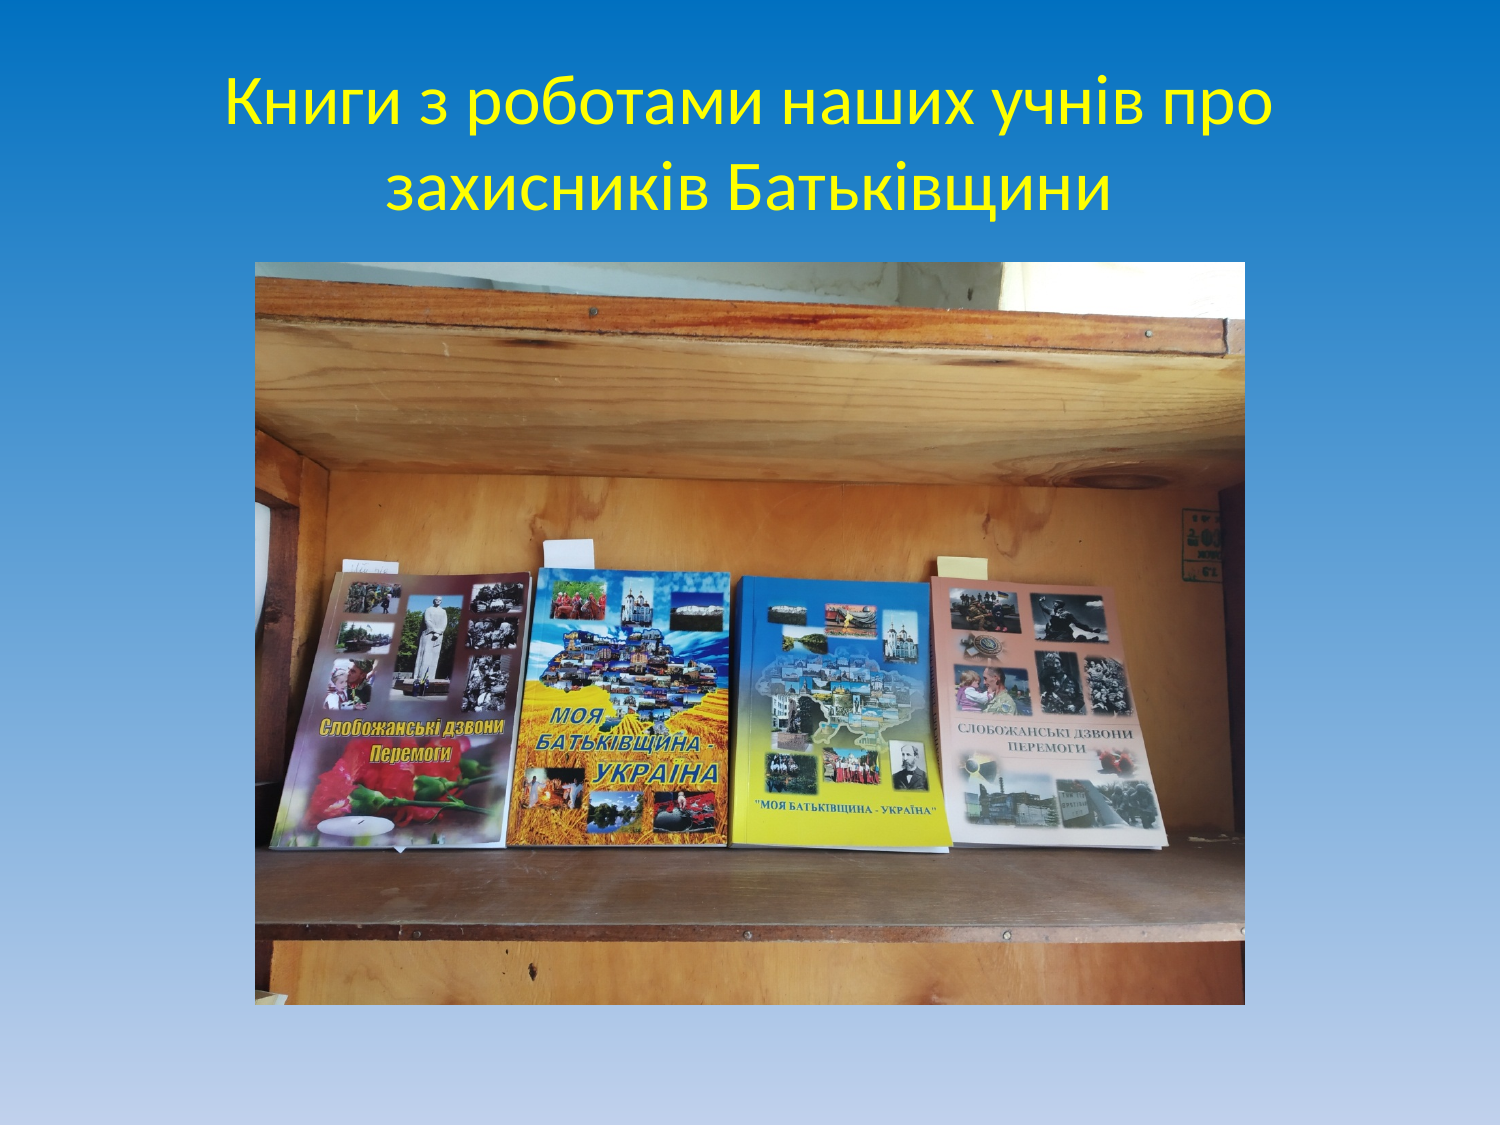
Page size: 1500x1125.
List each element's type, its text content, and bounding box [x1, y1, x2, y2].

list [254, 262, 1246, 1006]
title Книги з роботами наших учнів про захисників Батьківщини [75, 45, 1425, 233]
